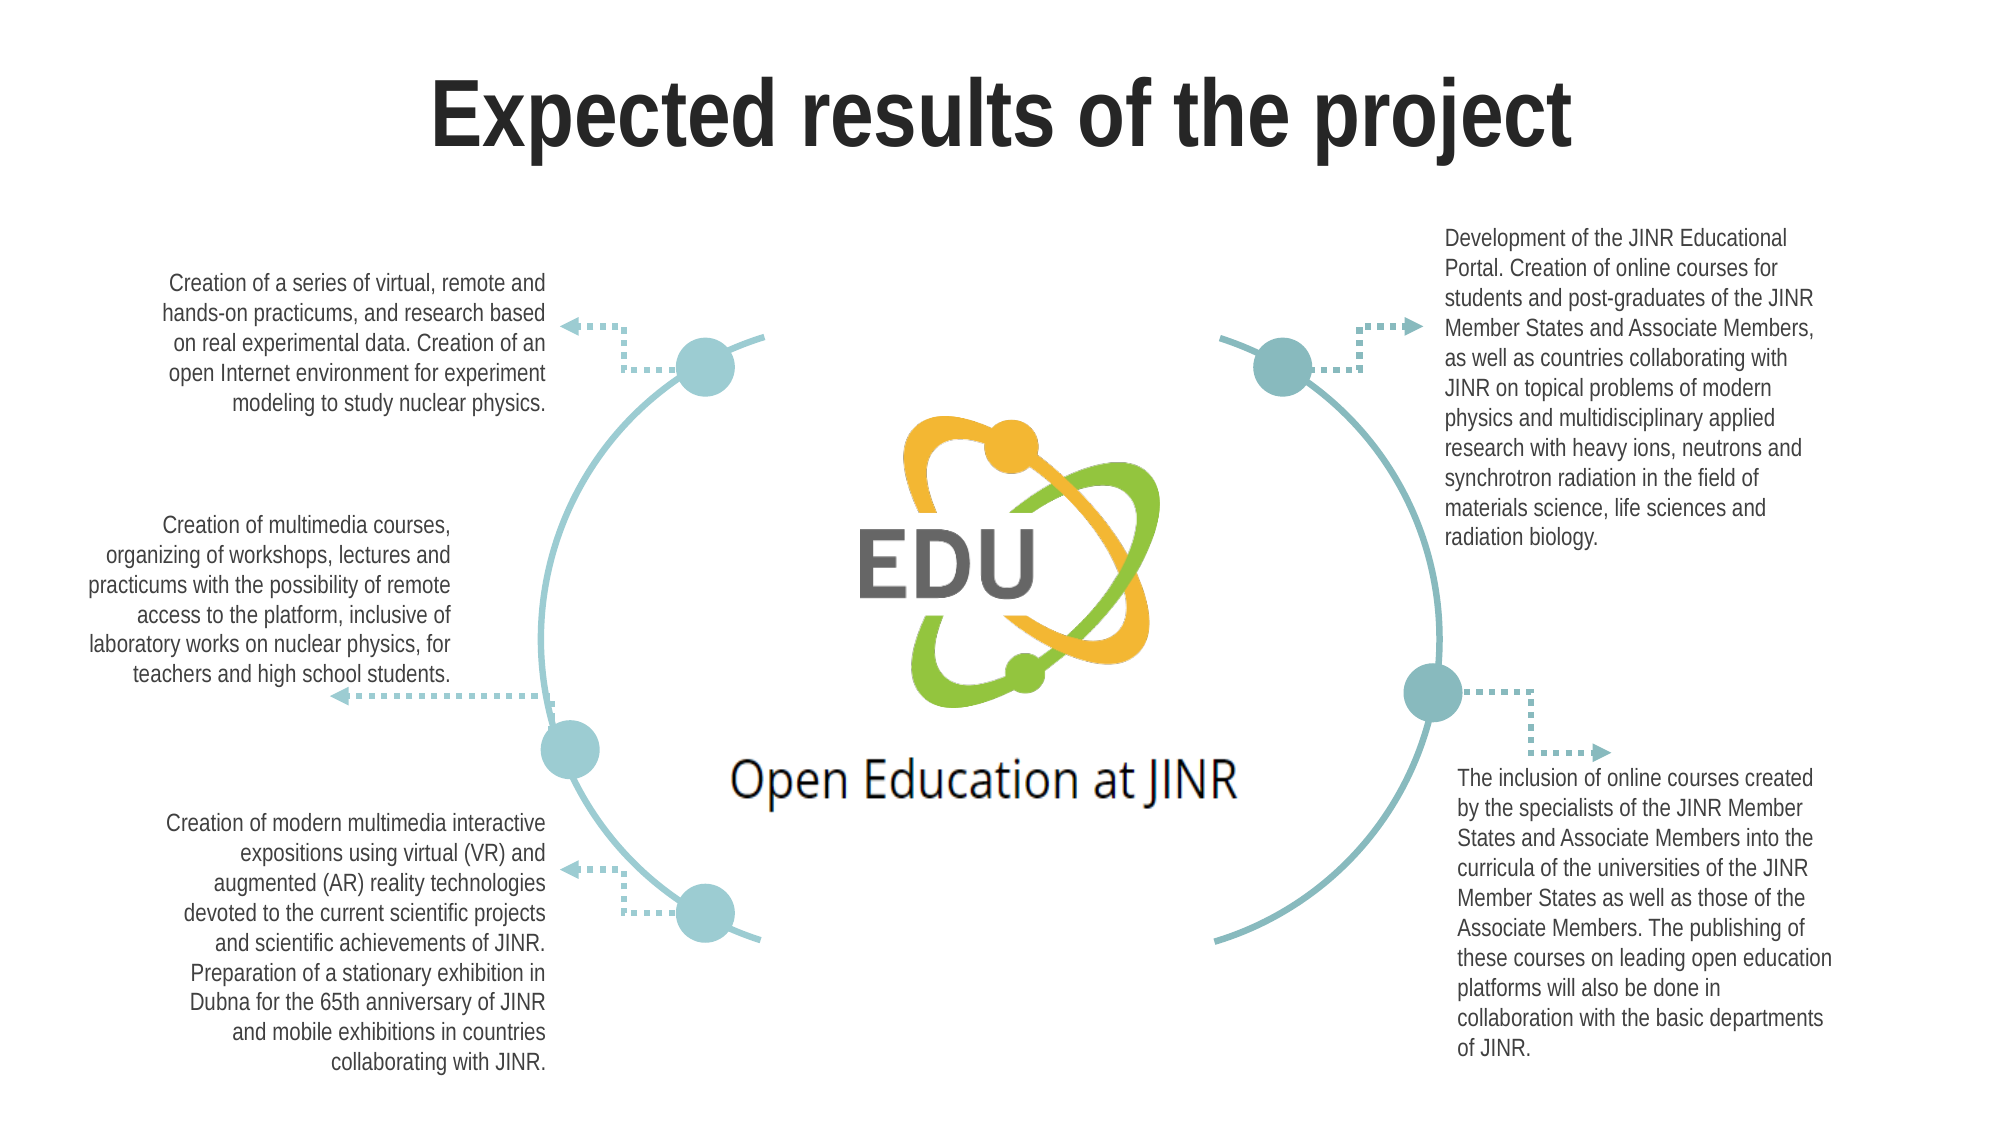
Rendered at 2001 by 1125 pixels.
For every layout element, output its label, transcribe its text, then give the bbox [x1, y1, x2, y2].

text_box Development of the JINR Educational Portal. Creation of online courses for students and post-graduates of the JINR Member States and Associate Members, as well as countries collaborating with JINR on topical problems of modern physics and multidisciplinary applied research with heavy ions, neutrons and synchrotron radiation in the field of materials science, life sciences and radiation biology. [1430, 214, 1843, 559]
picture [719, 416, 1277, 877]
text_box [329, 696, 552, 758]
text_box [1402, 662, 1464, 724]
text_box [1451, 691, 1612, 753]
text_box [728, 332, 767, 354]
list Expected results of the project [53, 55, 1952, 175]
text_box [559, 869, 688, 914]
text_box [675, 336, 736, 398]
text_box [729, 925, 763, 945]
text_box [569, 780, 647, 869]
text_box [674, 882, 736, 944]
text_box [1217, 333, 1258, 356]
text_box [1295, 326, 1424, 370]
text_box [1252, 336, 1313, 398]
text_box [559, 326, 688, 370]
text_box Creation of multimedia courses, organizing of workshops, lectures and practicums with the possibility of remote access to the platform, inclusive of laboratory works on nuclear physics, for teachers and high school students. [60, 500, 467, 696]
text_box Creation of modern multimedia interactive expositions using virtual (VR) and augmented (AR) reality technologies devoted to the current scientific projects and scientific achievements of JINR. Preparation of a stationary exhibition in Dubna for the 65th anniversary of JINR and mobile exhibitions in countries collaborating with JINR. [135, 798, 562, 1084]
text_box The inclusion of online courses created by the specialists of the JINR Member States and Associate Members into the curricula of the universities of the JINR Member States as well as those of the Associate Members. The publishing of these courses on leading open education platforms will also be done in collaboration with the basic departments of JINR. [1442, 754, 1855, 1069]
text_box [536, 375, 679, 696]
text_box [1306, 379, 1444, 663]
text_box [1212, 722, 1433, 947]
text_box Creation of a series of virtual, remote and hands-on practicums, and research based on real experimental data. Creation of an open Internet environment for experiment modeling to study nuclear physics. [135, 258, 562, 424]
text_box [540, 719, 601, 781]
